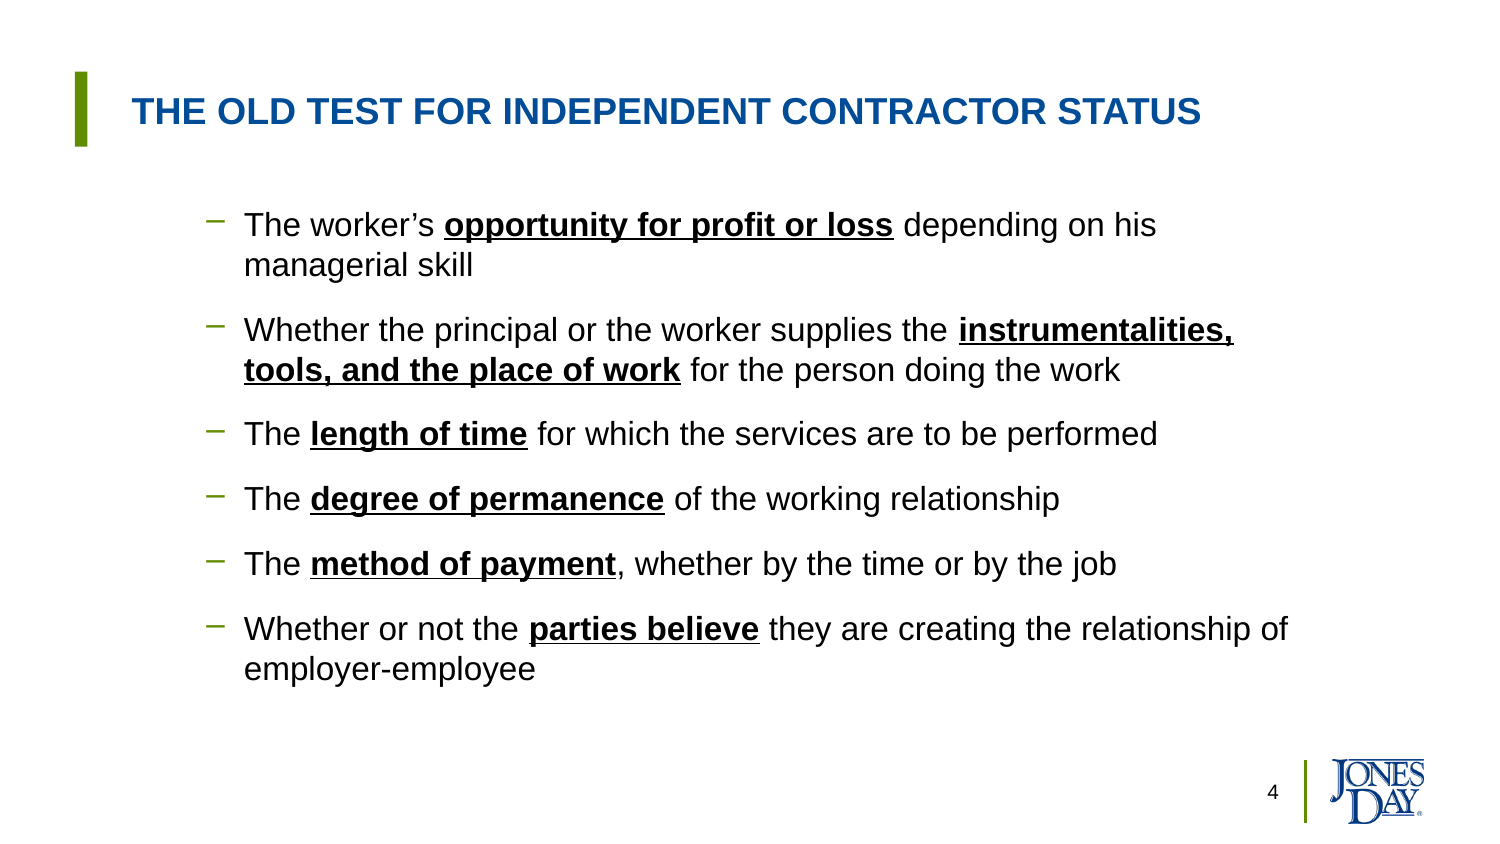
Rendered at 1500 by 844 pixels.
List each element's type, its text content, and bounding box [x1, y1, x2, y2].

title The Old test for independent contractor status [116, 61, 1336, 164]
list The worker’s opportunity for profit or loss depending on his managerial skill Whether the principal or the worker supplies the instrumentalities, tools, and the place of work for the person doing the work The length of time for which the services are to be performed The degree of permanence of the working relationship The method of payment, whether by the time or by the job Whether or not the parties believe they are creating the relationship of employer-employee [116, 195, 1332, 699]
picture [1330, 759, 1424, 824]
slide_number 4 [1192, 768, 1294, 814]
